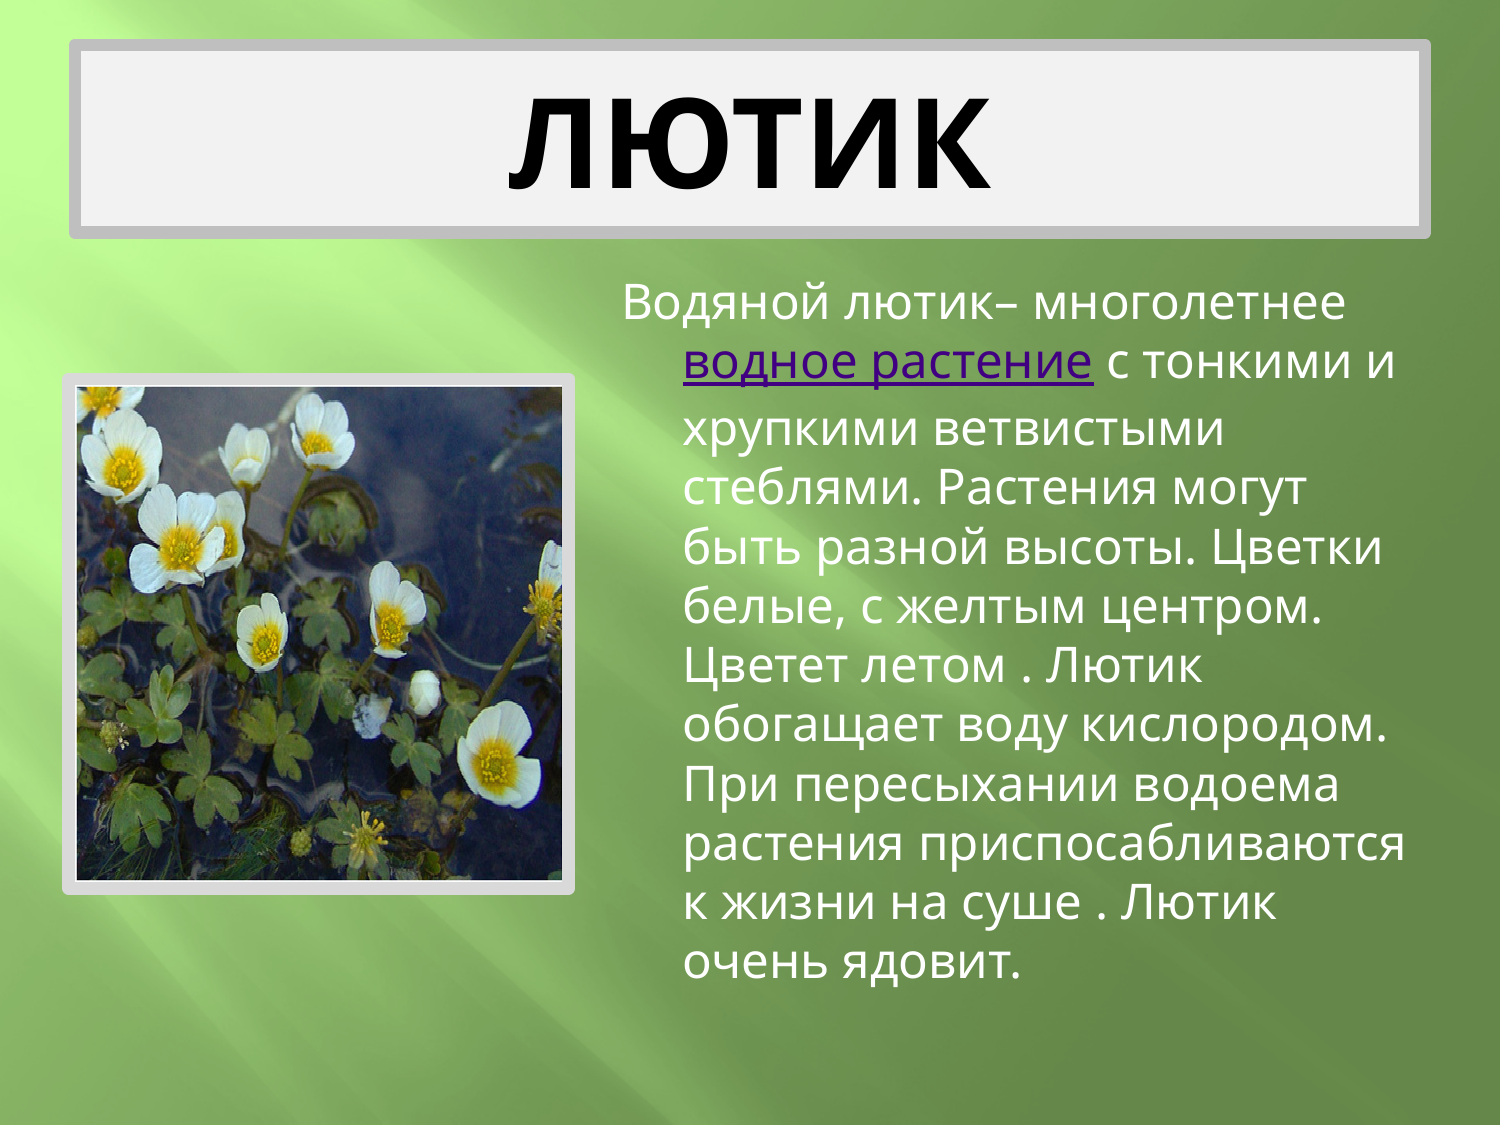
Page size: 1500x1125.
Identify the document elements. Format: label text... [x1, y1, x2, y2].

list Водяной лютик– многолетнее водное растение с тонкими и хрупкими ветвистыми стеблями. Растения могут быть разной высоты. Цветки белые, с желтым центром. Цветет летом . Лютик обогащает воду кислородом. При пересыхании водоема растения приспосабливаются к жизни на суше . Лютик очень ядовит. [585, 262, 1425, 1005]
title ЛЮТИК [75, 45, 1425, 233]
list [74, 384, 563, 883]
